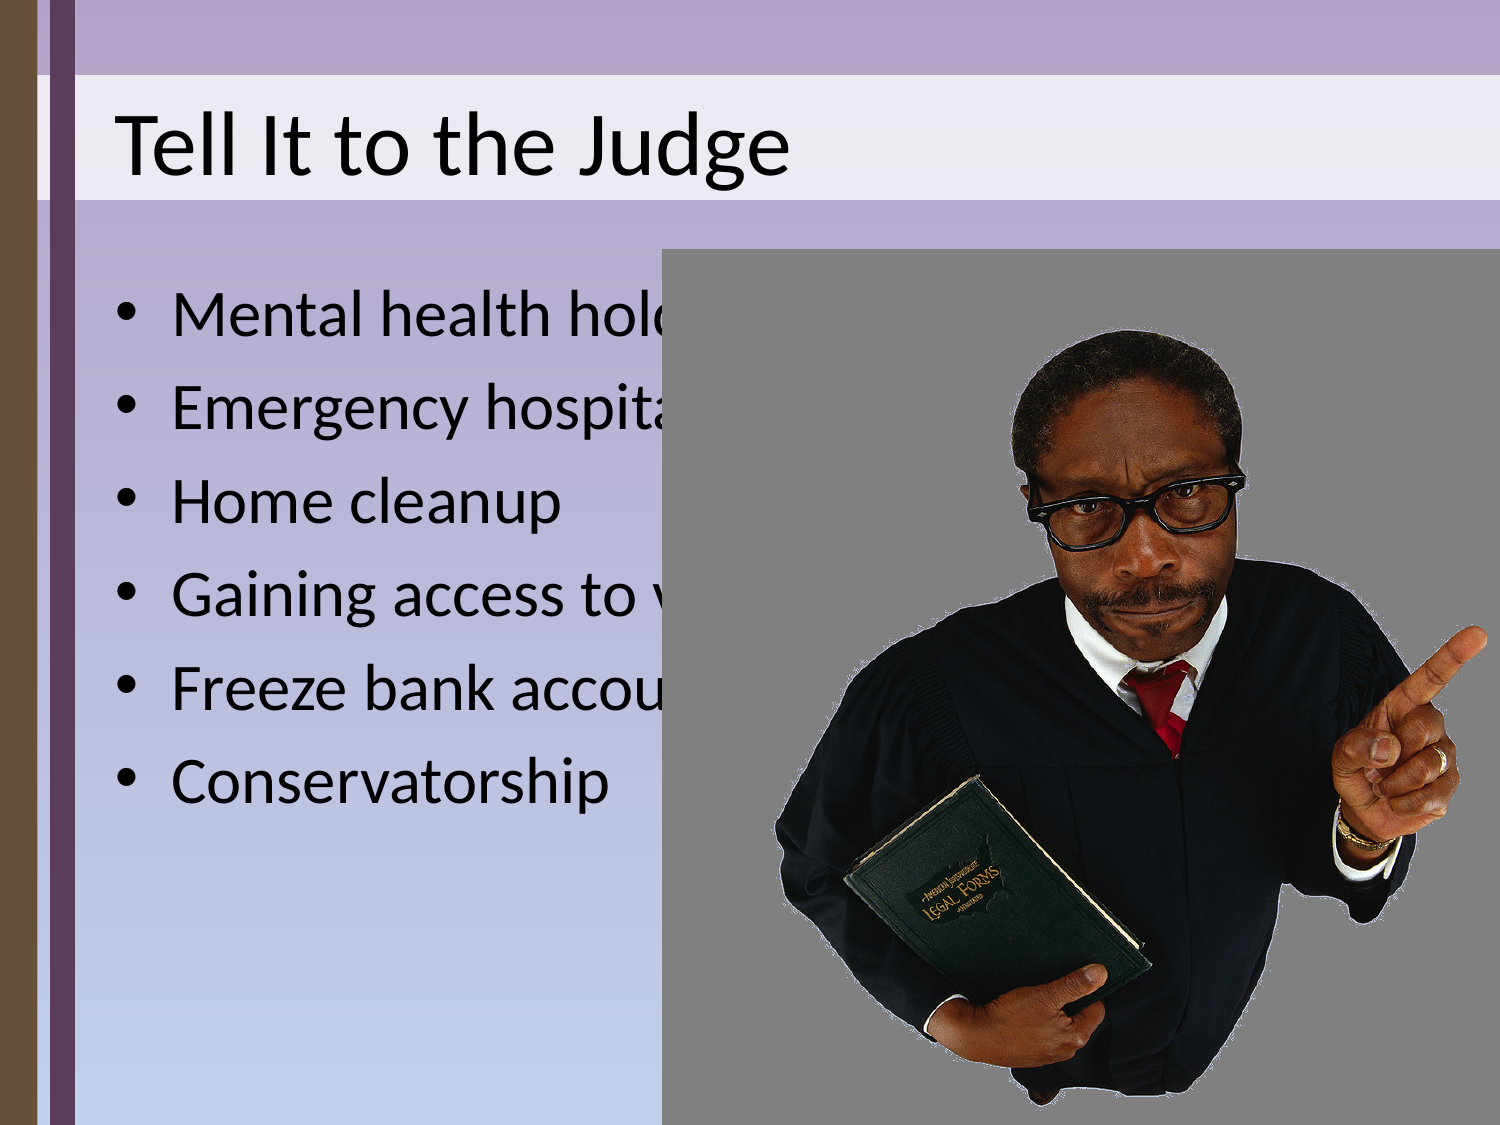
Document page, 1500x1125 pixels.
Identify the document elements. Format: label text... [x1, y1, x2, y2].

picture [662, 249, 1500, 1125]
list Mental health hold Emergency hospitalization Home cleanup Gaining access to victim Freeze bank accounts Conservatorship [99, 262, 657, 1005]
title Tell It to the Judge [99, 45, 1425, 233]
